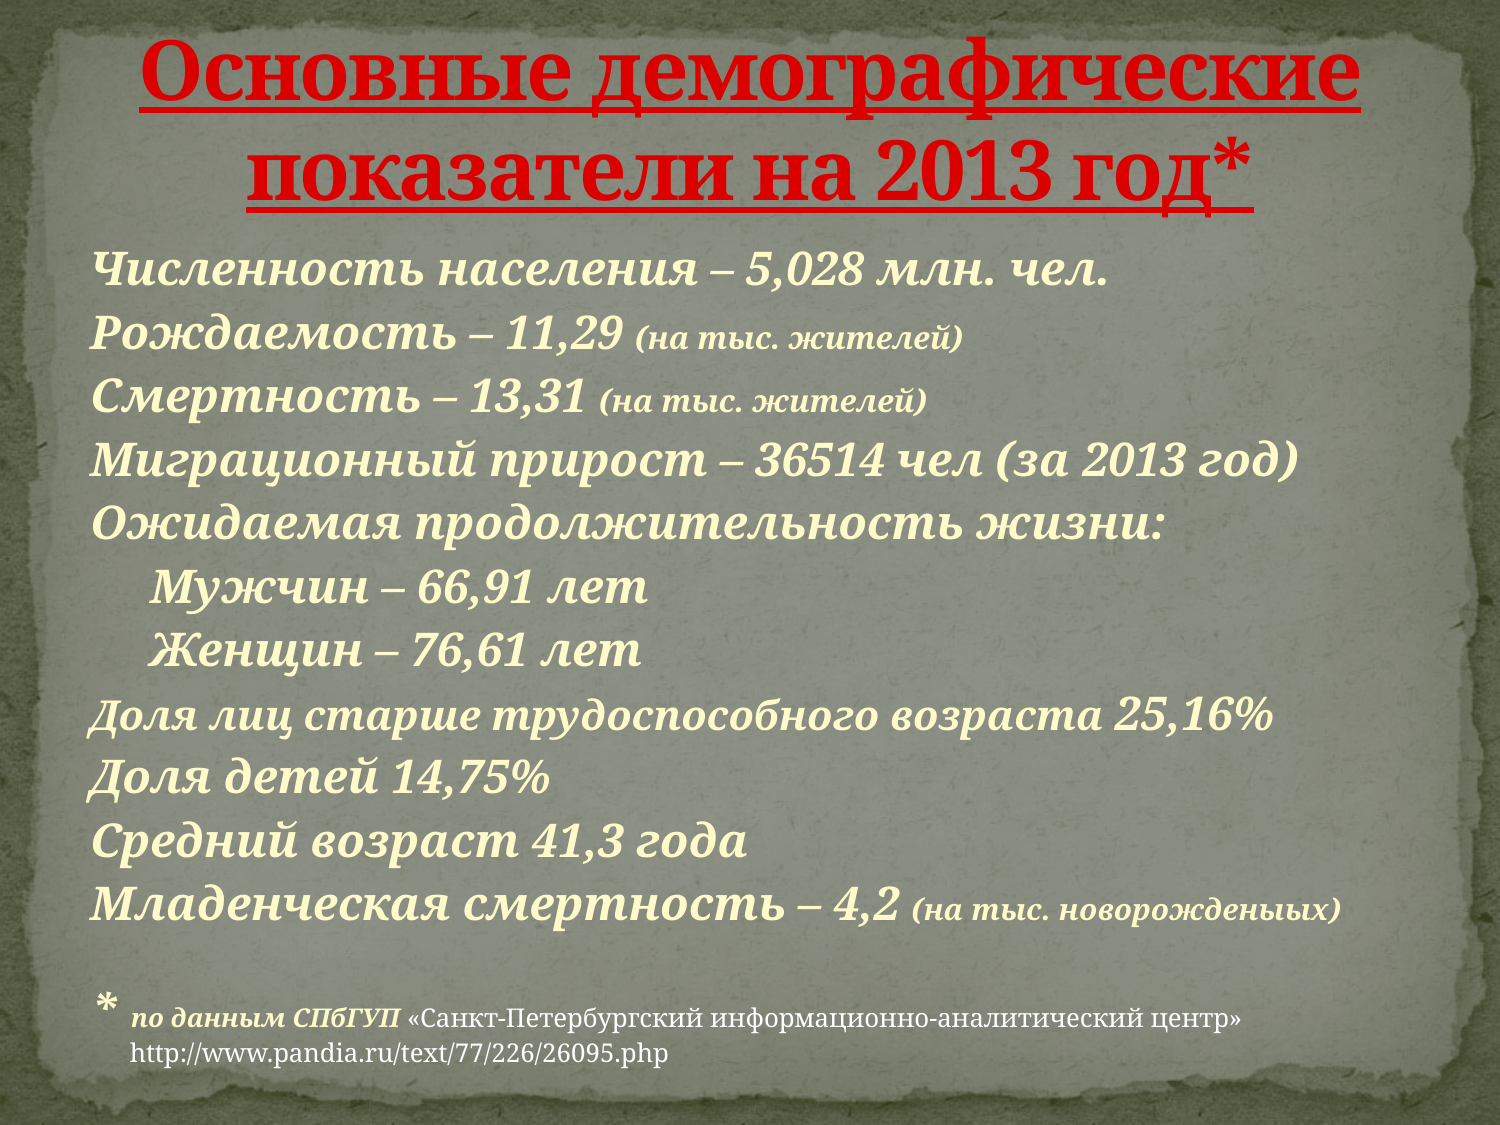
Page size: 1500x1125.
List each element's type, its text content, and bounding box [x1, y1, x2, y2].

list Численность населения – 5,028 млн. чел. Рождаемость – 11,29 (на тыс. жителей) Смертность – 13,31 (на тыс. жителей) Миграционный прирост – 36514 чел (за 2013 год) Ожидаемая продолжительность жизни: Мужчин – 66,91 лет Женщин – 76,61 лет Доля лиц старше трудоспособного возраста 25,16% Доля детей 14,75% Средний возраст 41,3 года Младенческая смертность – 4,2 (на тыс. новорожденыых) * по данным СПбГУП «Санкт-Петербургский информационно-аналитический центр» http://www.pandia.ru/text/77/226/26095.php [75, 231, 1425, 1083]
title Основные демографические показатели на 2013 год* [74, 24, 1425, 225]
